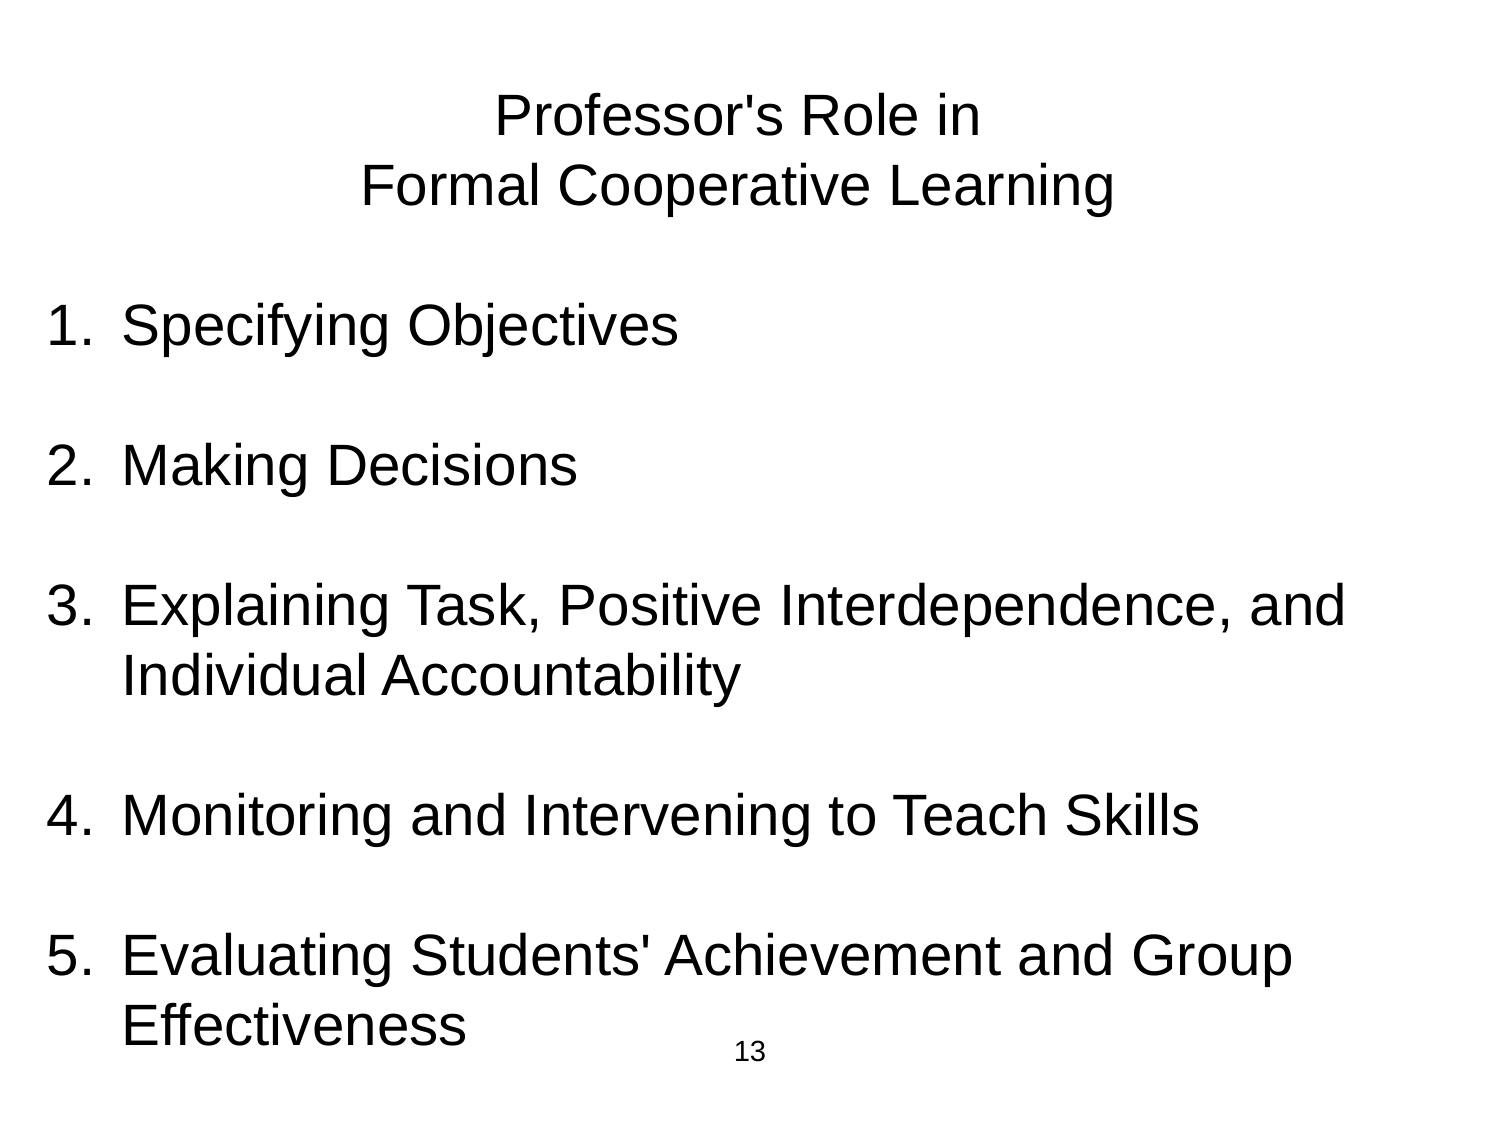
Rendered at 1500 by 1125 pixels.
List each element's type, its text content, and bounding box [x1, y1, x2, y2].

text_box Professor's Role in Formal Cooperative Learning Specifying Objectives Making Decisions Explaining Task, Positive Interdependence, and Individual Accountability Monitoring and Intervening to Teach Skills Evaluating Students' Achievement and Group Effectiveness [46, 77, 1431, 1058]
footer 13 [512, 1058, 988, 1101]
